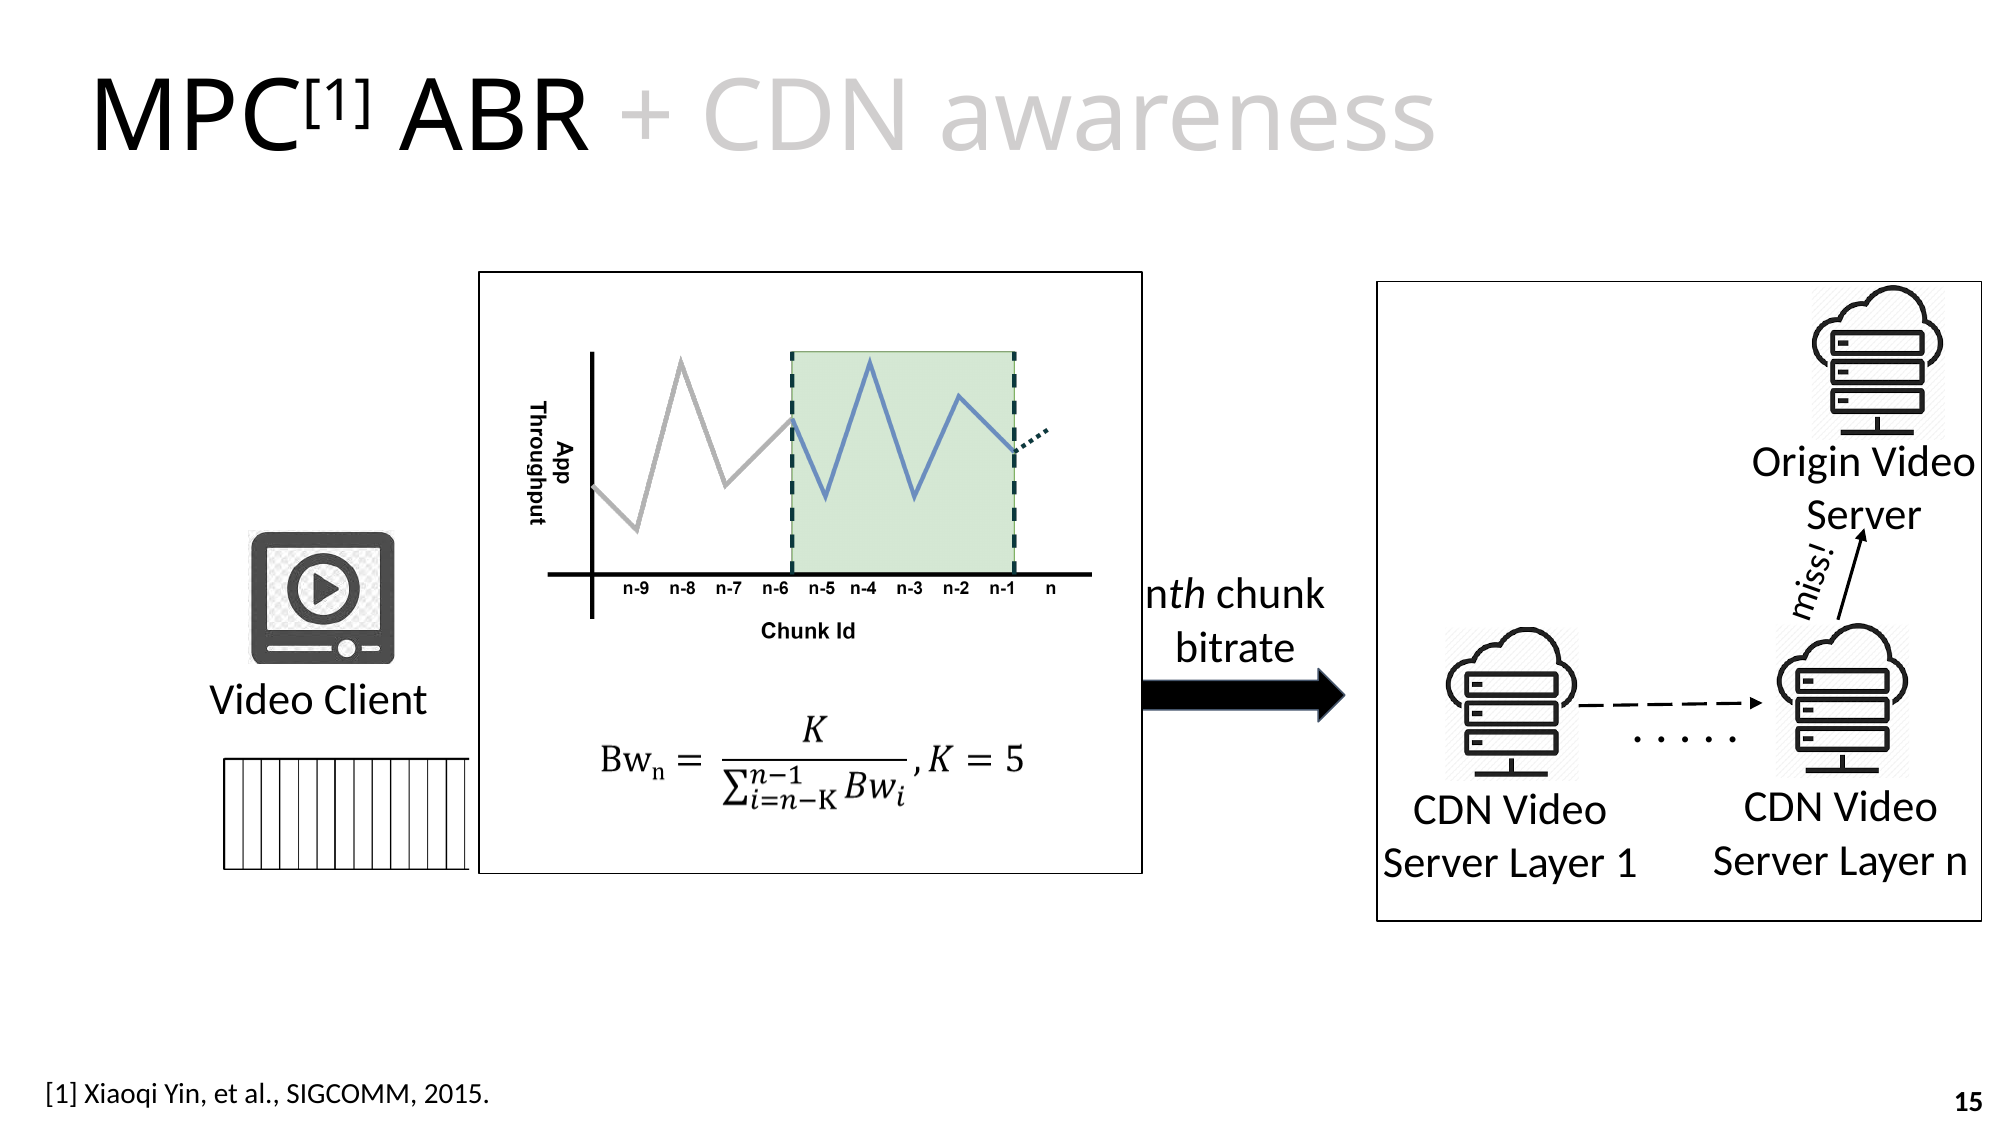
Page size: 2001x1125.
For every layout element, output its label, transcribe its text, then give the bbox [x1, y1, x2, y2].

picture [223, 757, 470, 870]
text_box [158, 530, 480, 740]
text_box [1] Xiaoqi Yin, et al., SIGCOMM, 2015. [30, 1058, 823, 1113]
text_box [1143, 668, 1344, 722]
picture [527, 350, 1097, 654]
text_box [1703, 285, 2000, 529]
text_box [1837, 527, 1865, 620]
text_box nth chunk bitrate [1143, 574, 1377, 661]
text_box 15 [1938, 1067, 2000, 1113]
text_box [1680, 623, 2000, 874]
text_box [1377, 878, 1982, 921]
text_box [479, 271, 1143, 874]
text_box [1377, 281, 1982, 629]
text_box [1349, 626, 1671, 877]
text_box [1578, 702, 1763, 706]
text_box MPC[1] ABR + CDN awareness [68, 43, 2000, 170]
text_box miss! [1761, 537, 1832, 622]
